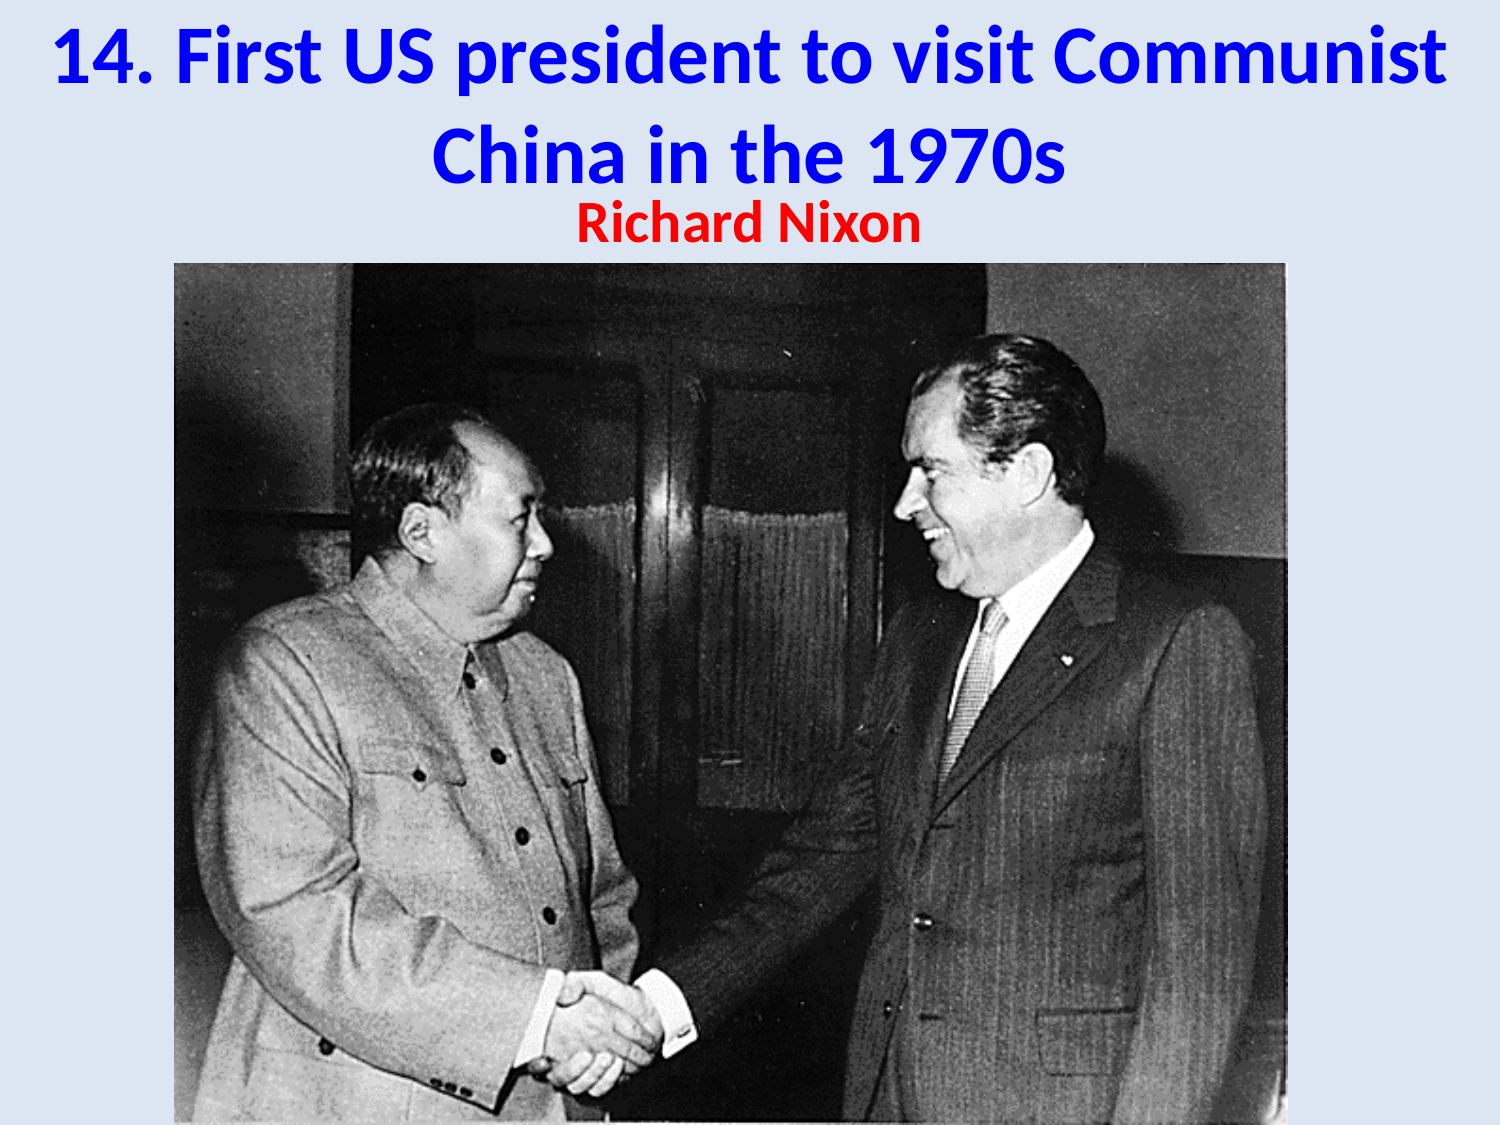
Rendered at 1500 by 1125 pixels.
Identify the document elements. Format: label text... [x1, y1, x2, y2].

list Richard Nixon [0, 174, 1500, 263]
title 14. First US president to visit Communist China in the 1970s [0, 0, 1500, 174]
picture [174, 262, 1288, 1125]
